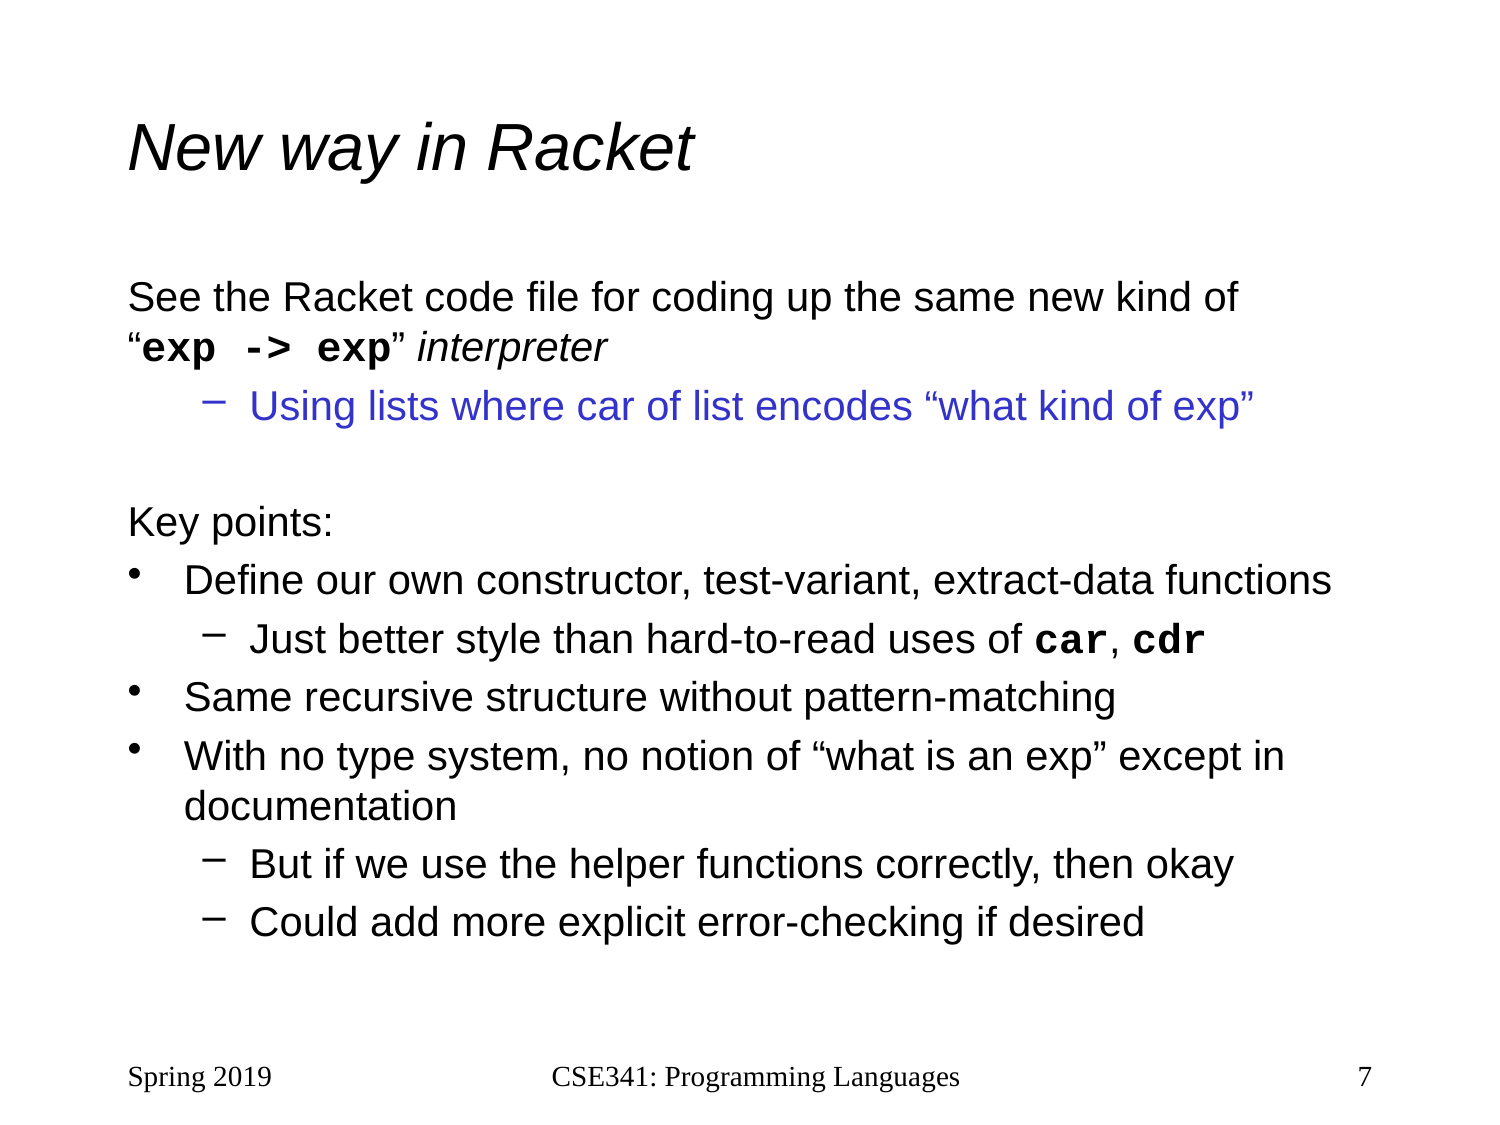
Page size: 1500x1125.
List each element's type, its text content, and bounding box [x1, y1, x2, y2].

slide_number Spring 2019 [112, 1049, 426, 1125]
slide_number 7 [1074, 1049, 1388, 1125]
list See the Racket code file for coding up the same new kind of “exp -> exp” interpreter Using lists where car of list encodes “what kind of exp” Key points: Define our own constructor, test-variant, extract-data functions Just better style than hard-to-read uses of car, cdr Same recursive structure without pattern-matching With no type system, no notion of “what is an exp” except in documentation But if we use the helper functions correctly, then okay Could add more explicit error-checking if desired [112, 262, 1388, 1001]
title New way in Racket [112, 49, 1388, 238]
footer CSE341: Programming Languages [474, 1049, 1038, 1125]
